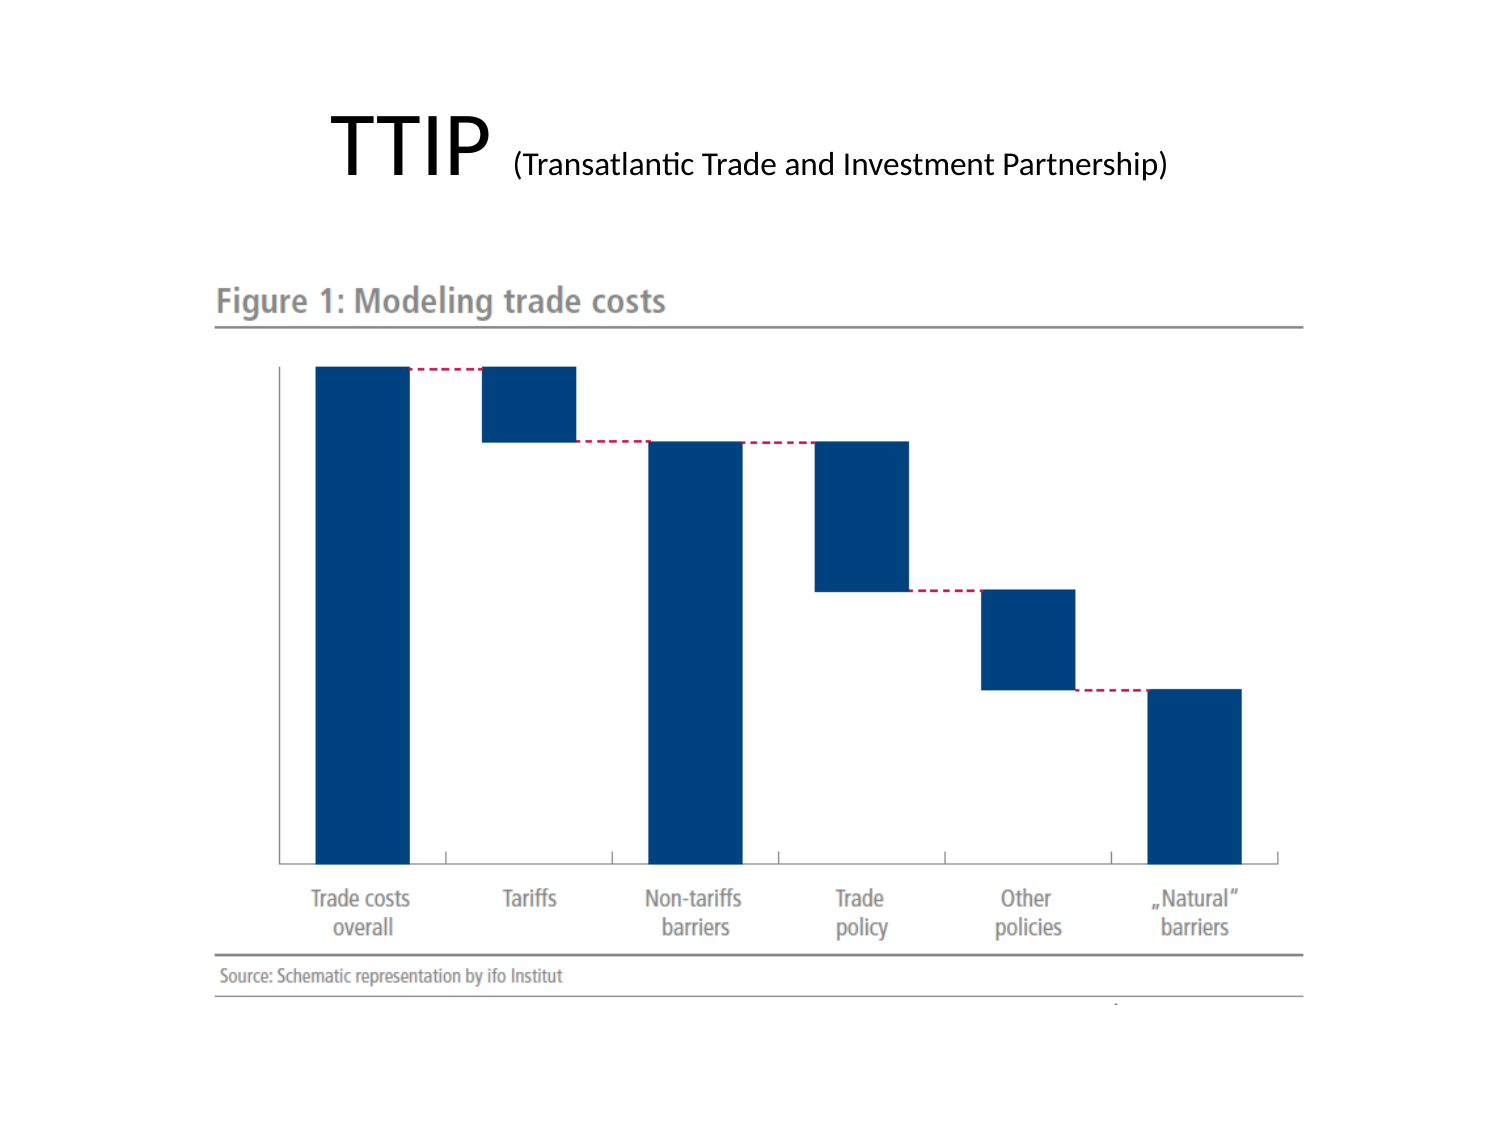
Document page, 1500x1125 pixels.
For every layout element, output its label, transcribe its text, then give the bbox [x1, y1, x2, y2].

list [186, 262, 1314, 1006]
title TTIP (Transatlantic Trade and Investment Partnership) [75, 45, 1425, 233]
